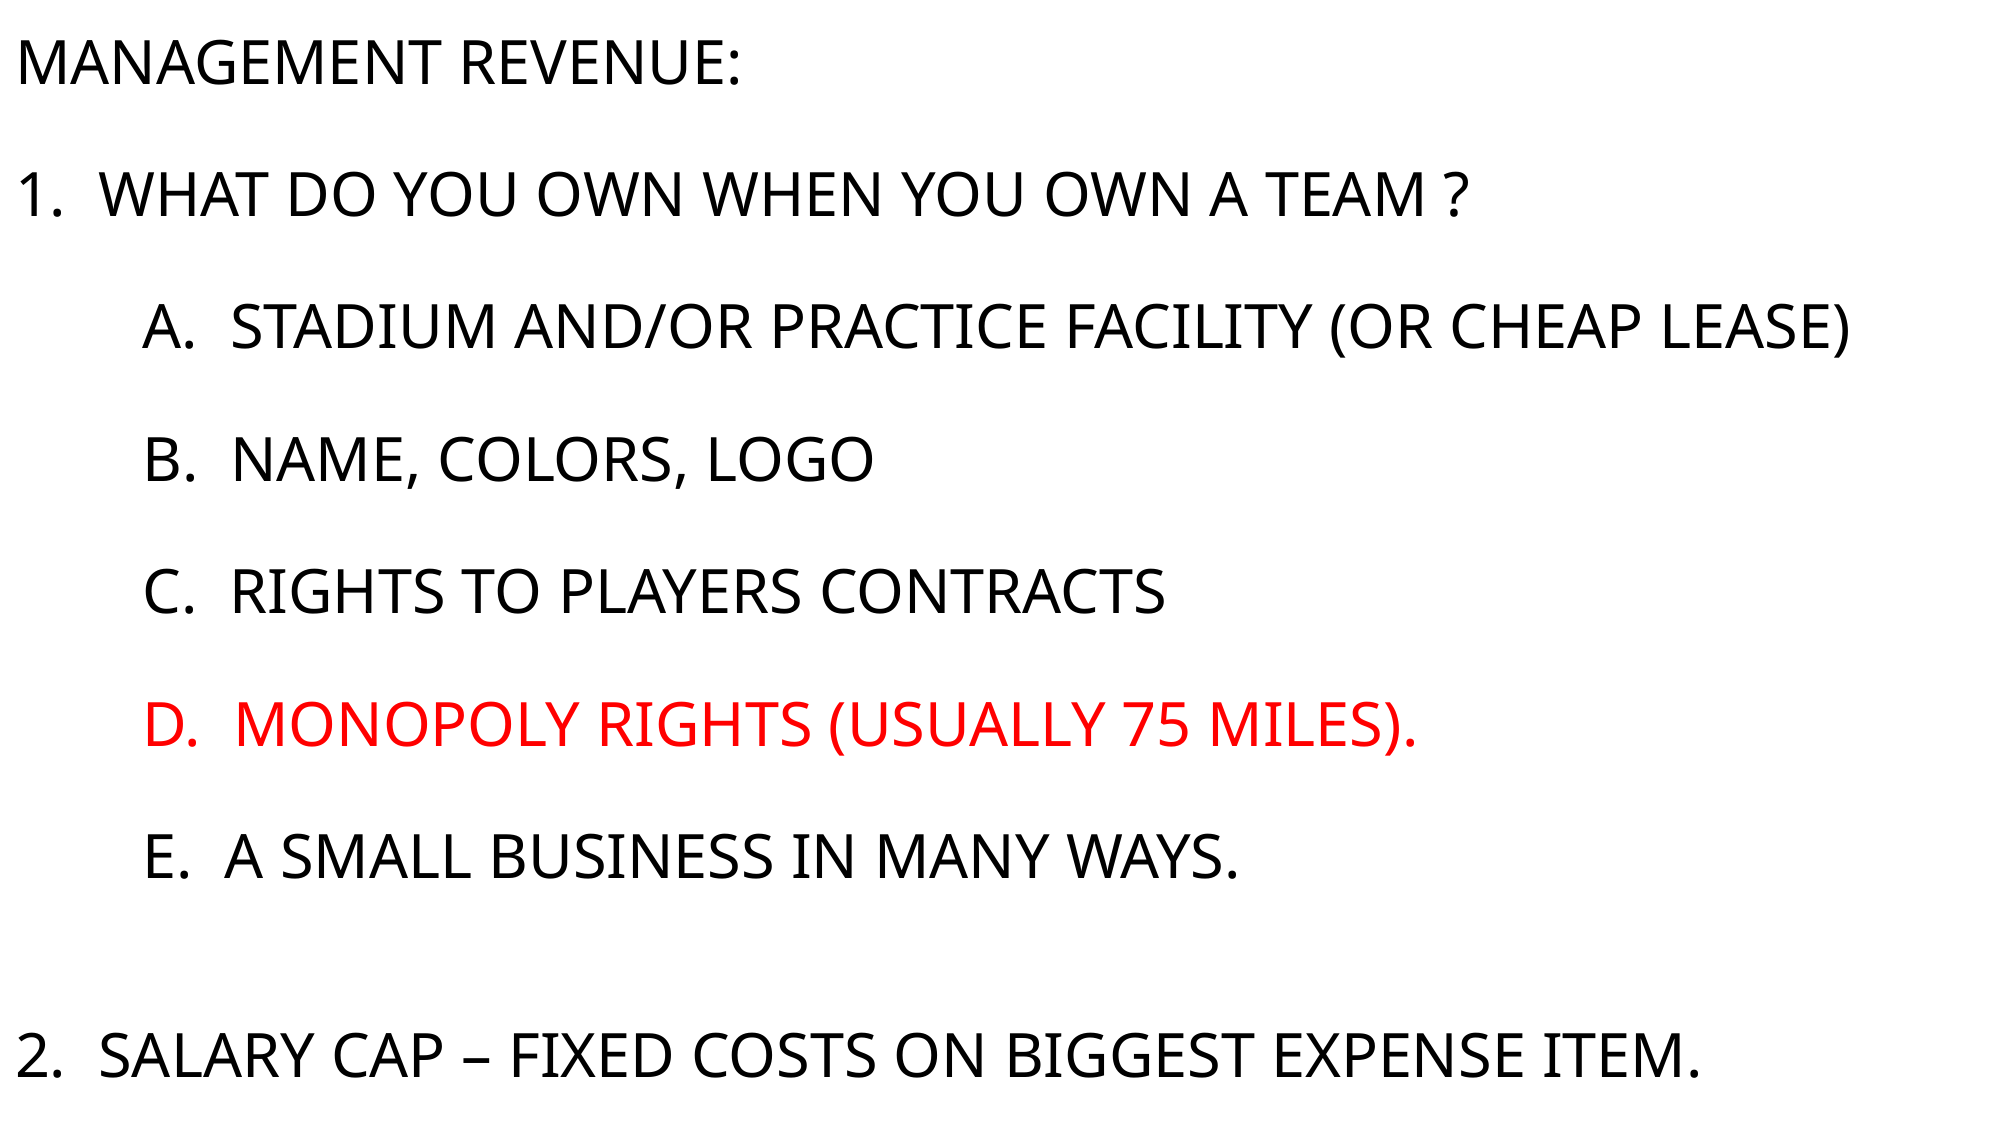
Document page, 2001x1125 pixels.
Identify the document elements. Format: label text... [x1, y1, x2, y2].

title MANAGEMENT REVENUE: 1. WHAT DO YOU OWN WHEN YOU OWN A TEAM ? A. STADIUM AND/OR PRACTICE FACILITY (OR CHEAP LEASE) B. NAME, COLORS, LOGO C. RIGHTS TO PLAYERS CONTRACTS D. MONOPOLY RIGHTS (USUALLY 75 MILES). E. A SMALL BUSINESS IN MANY WAYS. 2. SALARY CAP – FIXED COSTS ON BIGGEST EXPENSE ITEM. [0, 23, 2000, 1102]
